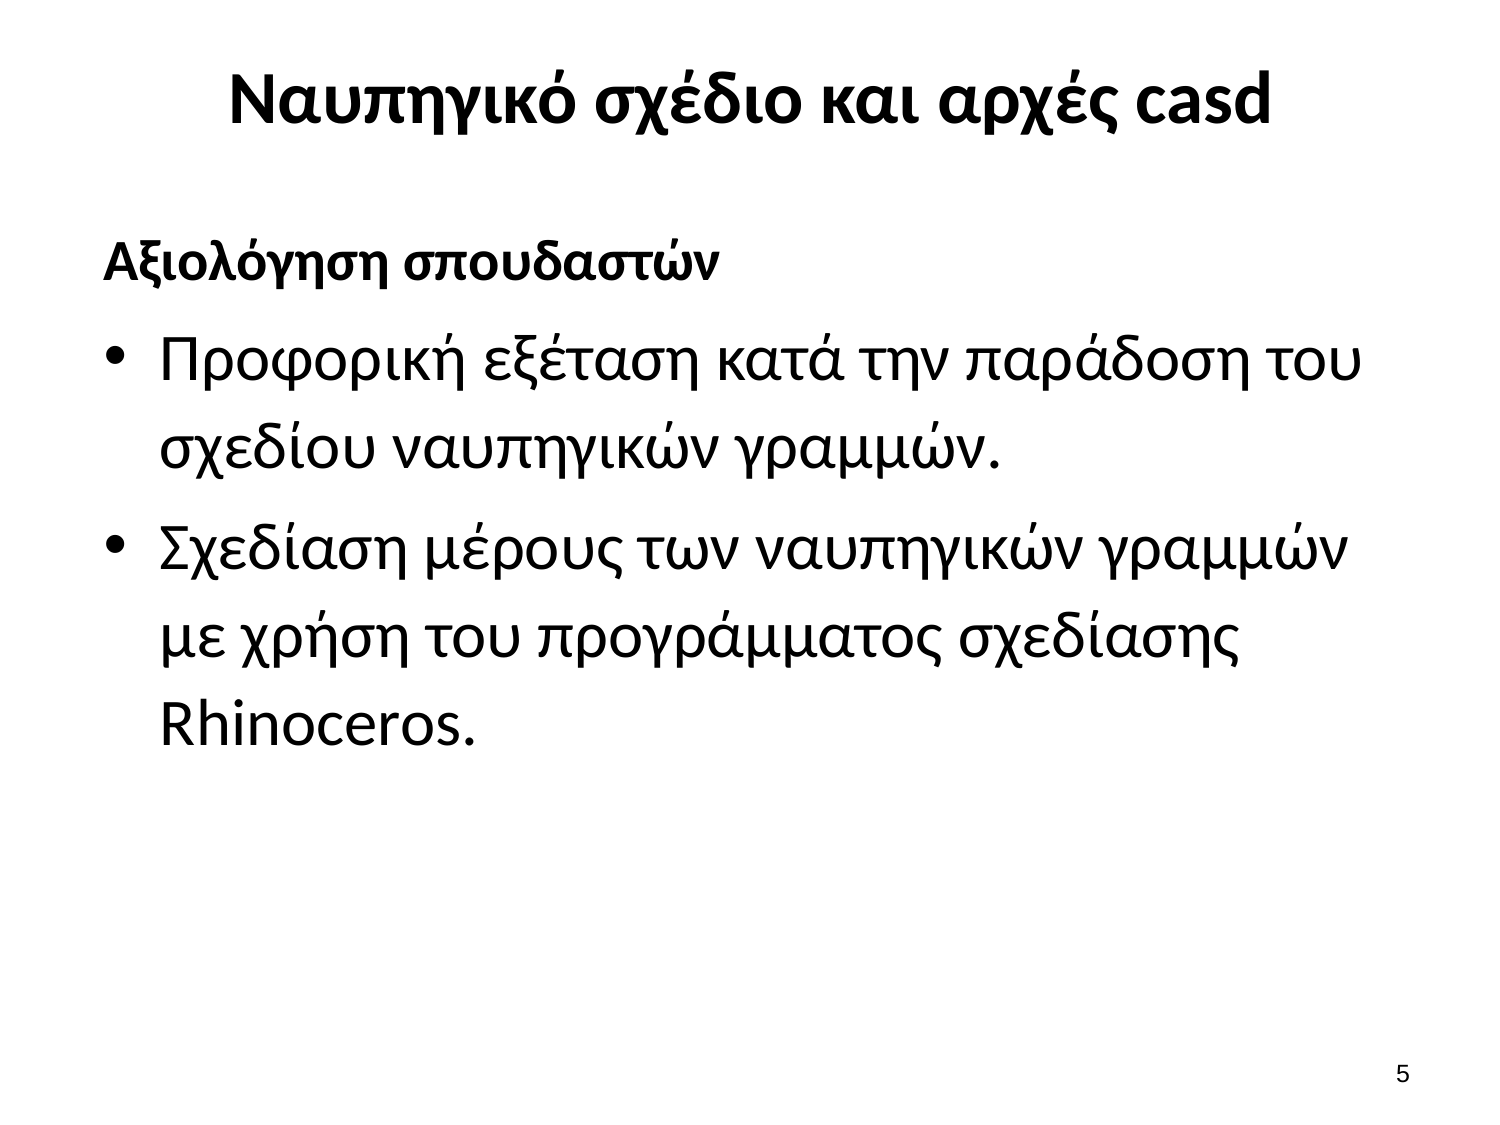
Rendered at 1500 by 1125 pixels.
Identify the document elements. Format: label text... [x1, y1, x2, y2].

title Ναυπηγικό σχέδιο και αρχές casd [76, 19, 1427, 169]
list Αξιολόγηση σπουδαστών Προφορική εξέταση κατά την παράδοση του σχεδίου ναυπηγικών γραμμών. Σχεδίαση μέρους των ναυπηγικών γραμμών με χρήση του προγράμματος σχεδίασης Rhinoceros. [88, 208, 1439, 958]
slide_number 4 [1074, 1042, 1425, 1103]
